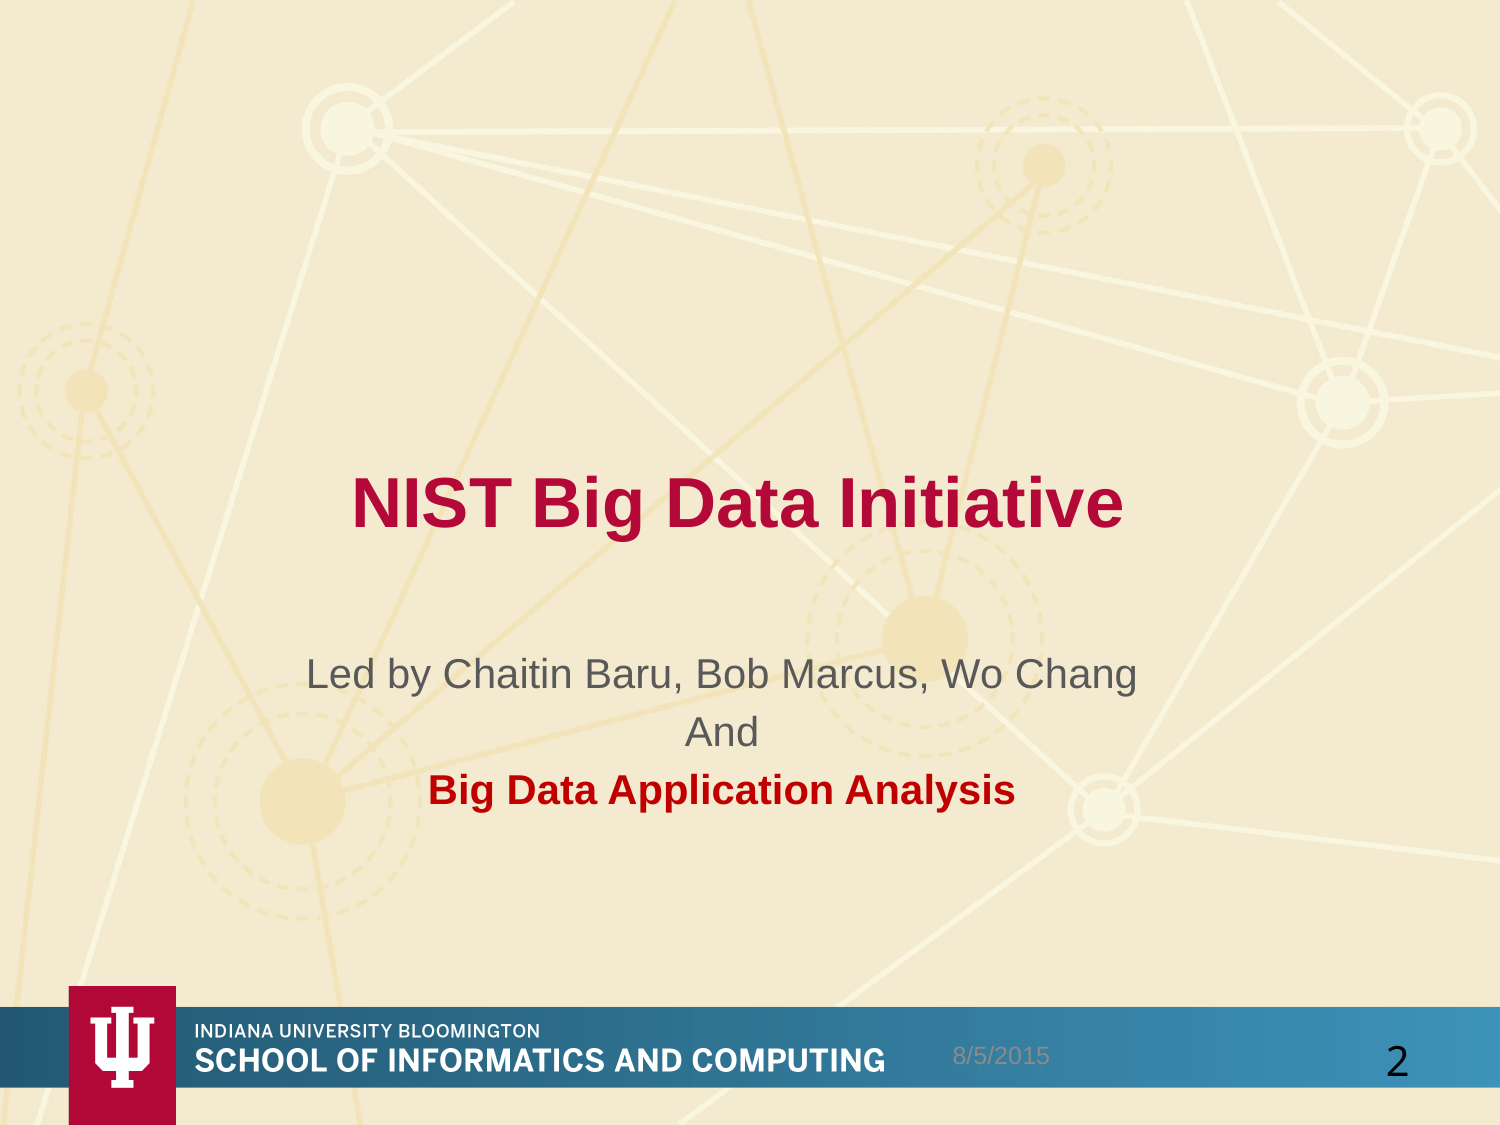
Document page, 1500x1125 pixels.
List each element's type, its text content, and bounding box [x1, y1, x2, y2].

slide_number 2 [1371, 1026, 1479, 1076]
title NIST Big Data Initiative [100, 265, 1376, 553]
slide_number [937, 1024, 1275, 1085]
picture [0, 0, 1500, 1125]
subtitle Led by Chaitin Baru, Bob Marcus, Wo Chang And Big Data Application Analysis [225, 638, 1220, 927]
